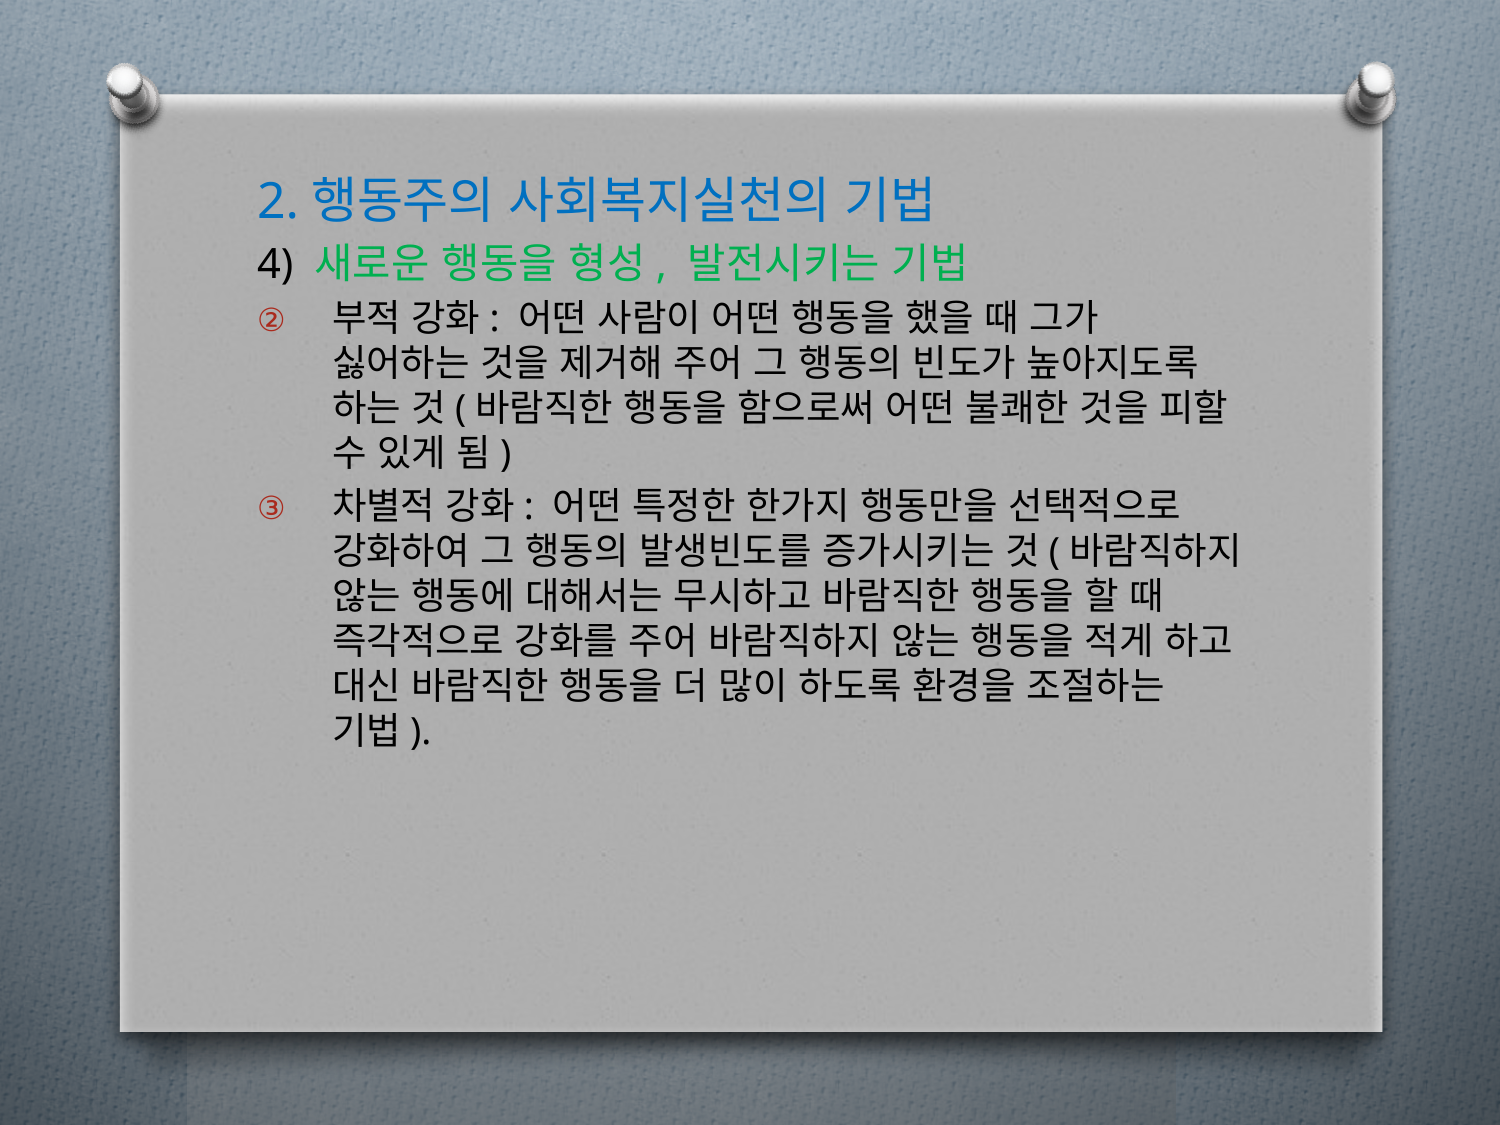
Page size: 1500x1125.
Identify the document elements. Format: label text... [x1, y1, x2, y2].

picture [75, 29, 198, 153]
list 2.행동주의 사회복지실천의 기법 4) 새로운 행동을 형성, 발전시키는 기법 부적 강화: 어떤 사람이 어떤 행동을 했을 때 그가 싫어하는 것을 제거해 주어 그 행동의 빈도가 높아지도록 하는 것(바람직한 행동을 함으로써 어떤 불쾌한 것을 피할 수 있게 됨) 차별적 강화: 어떤 특정한 한가지 행동만을 선택적으로 강화하여 그 행동의 발생빈도를 증가시키는 것(바람직하지 않는 행동에 대해서는 무시하고 바람직한 행동을 할 때 즉각적으로 강화를 주어 바람직하지 않는 행동을 적게 하고 대신 바람직한 행동을 더 많이 하도록 환경을 조절하는 기법). [242, 160, 1259, 953]
picture [1317, 35, 1439, 156]
